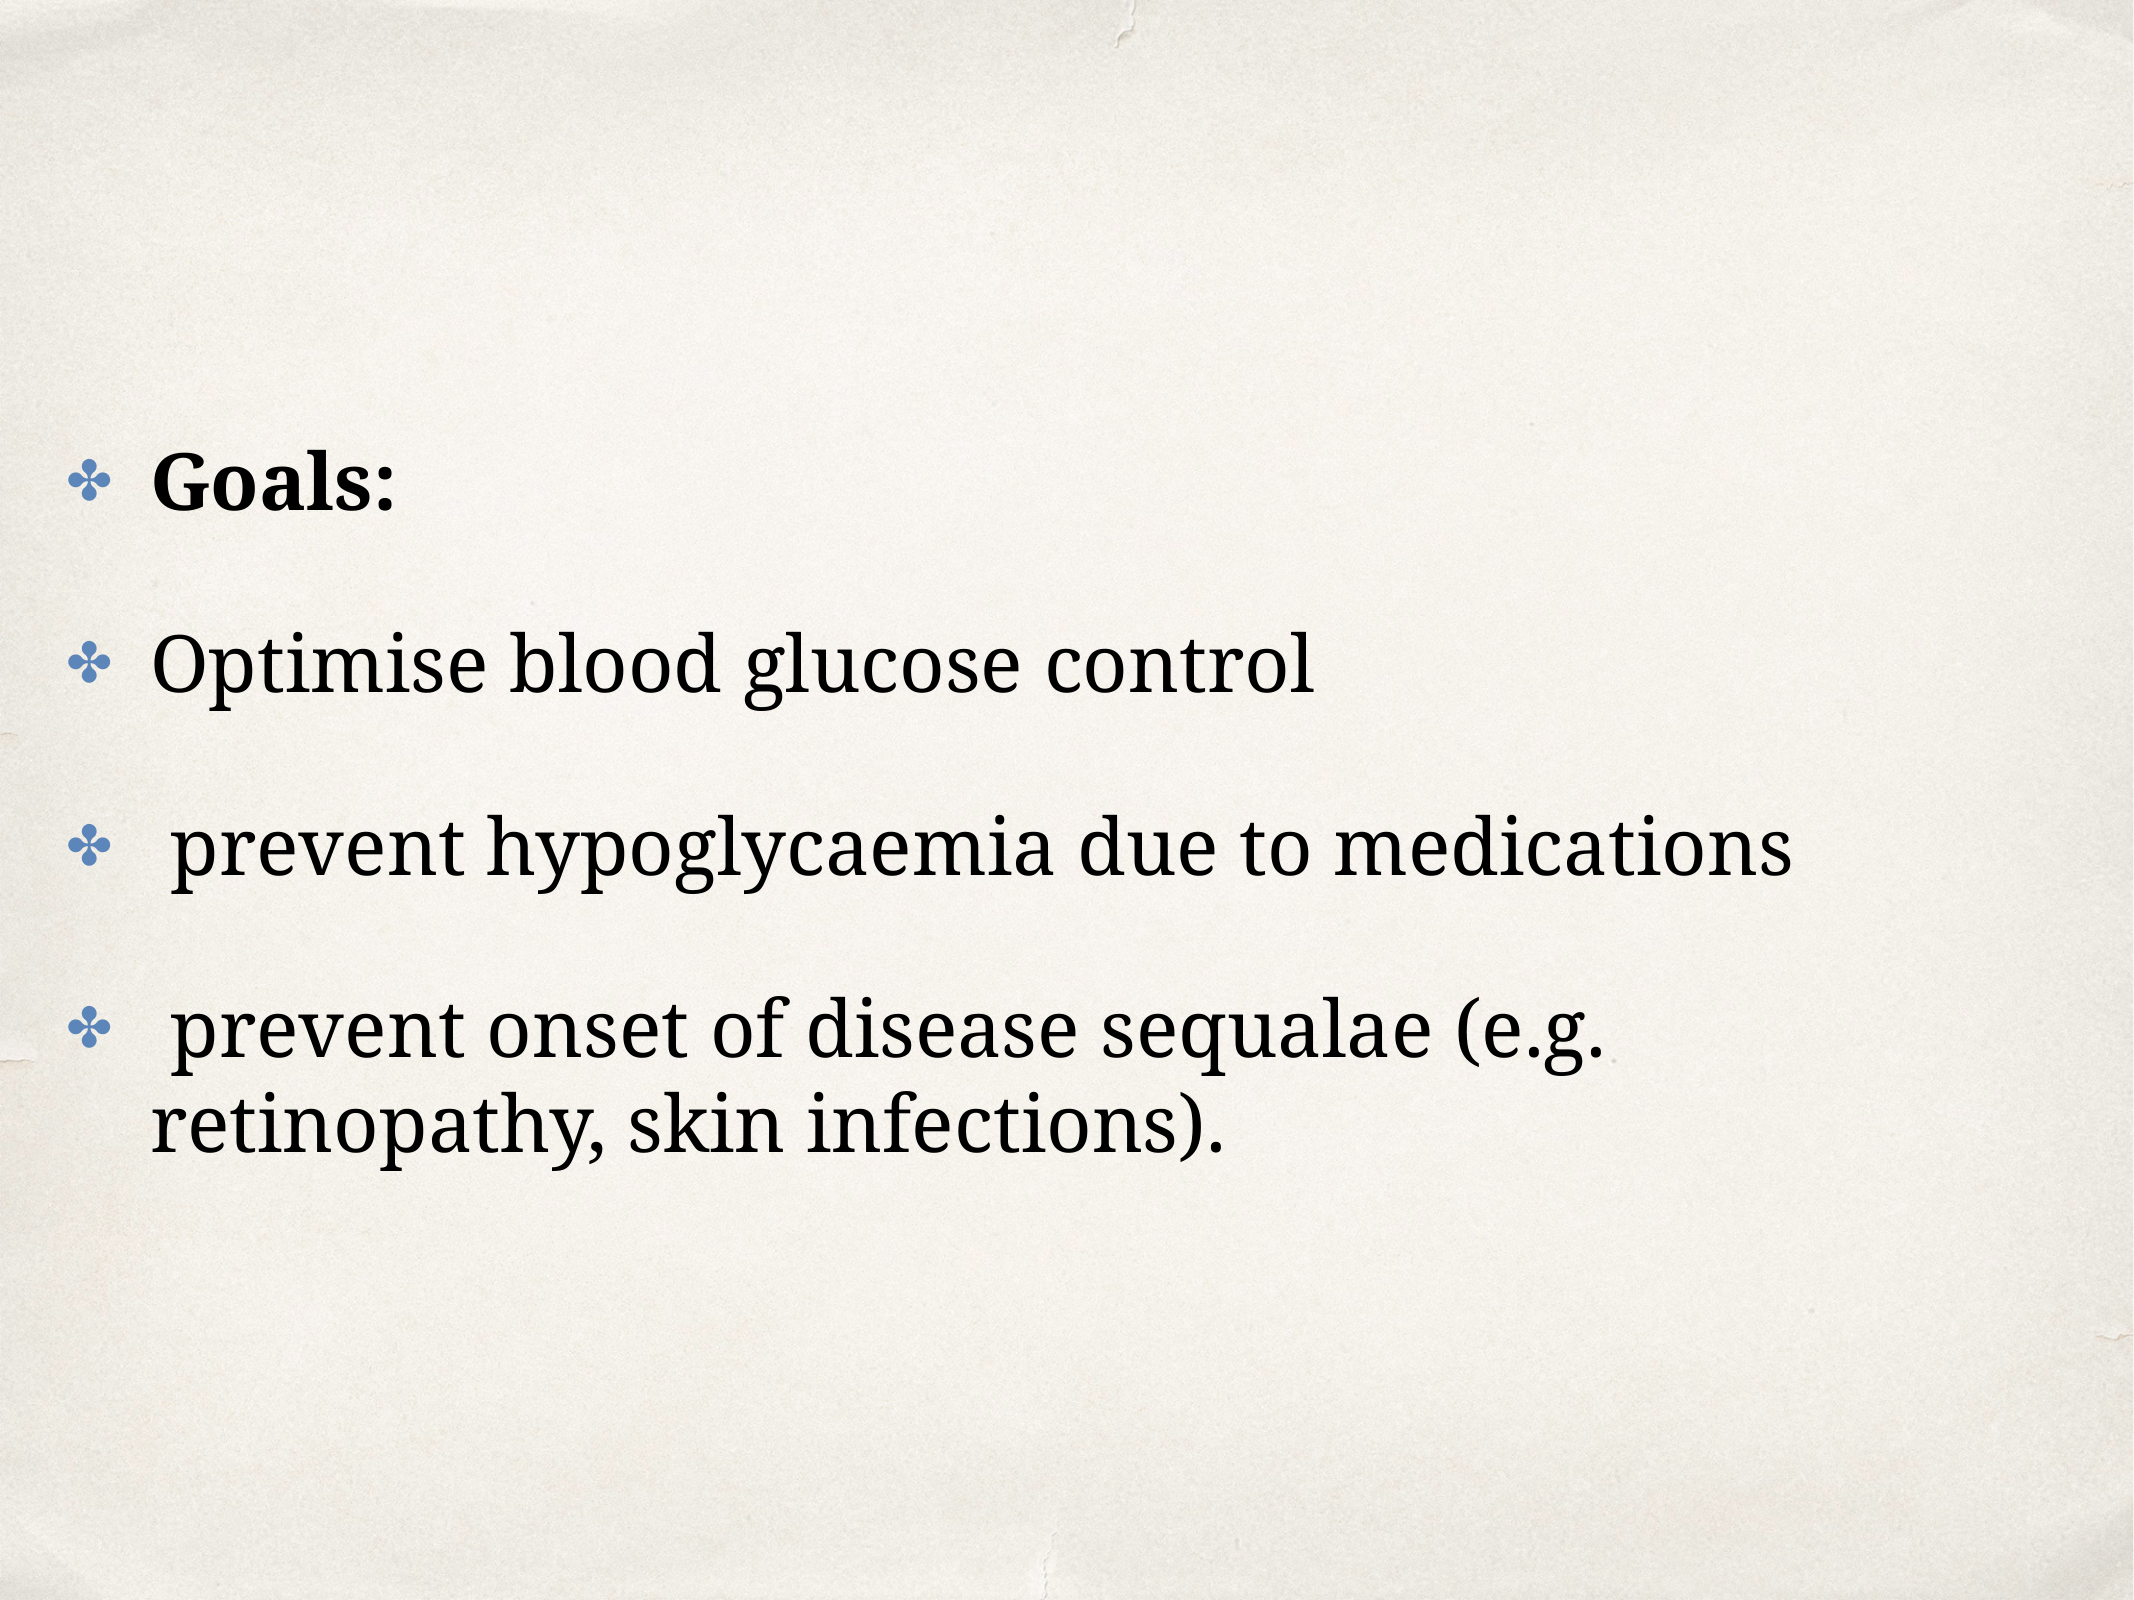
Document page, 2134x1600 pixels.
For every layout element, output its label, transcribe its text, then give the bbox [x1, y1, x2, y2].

list Goals: Optimise blood glucose control prevent hypoglycaemia due to medications prevent onset of disease sequalae (e.g. retinopathy, skin infections). [57, 72, 2076, 1528]
picture [0, 0, 2134, 1600]
